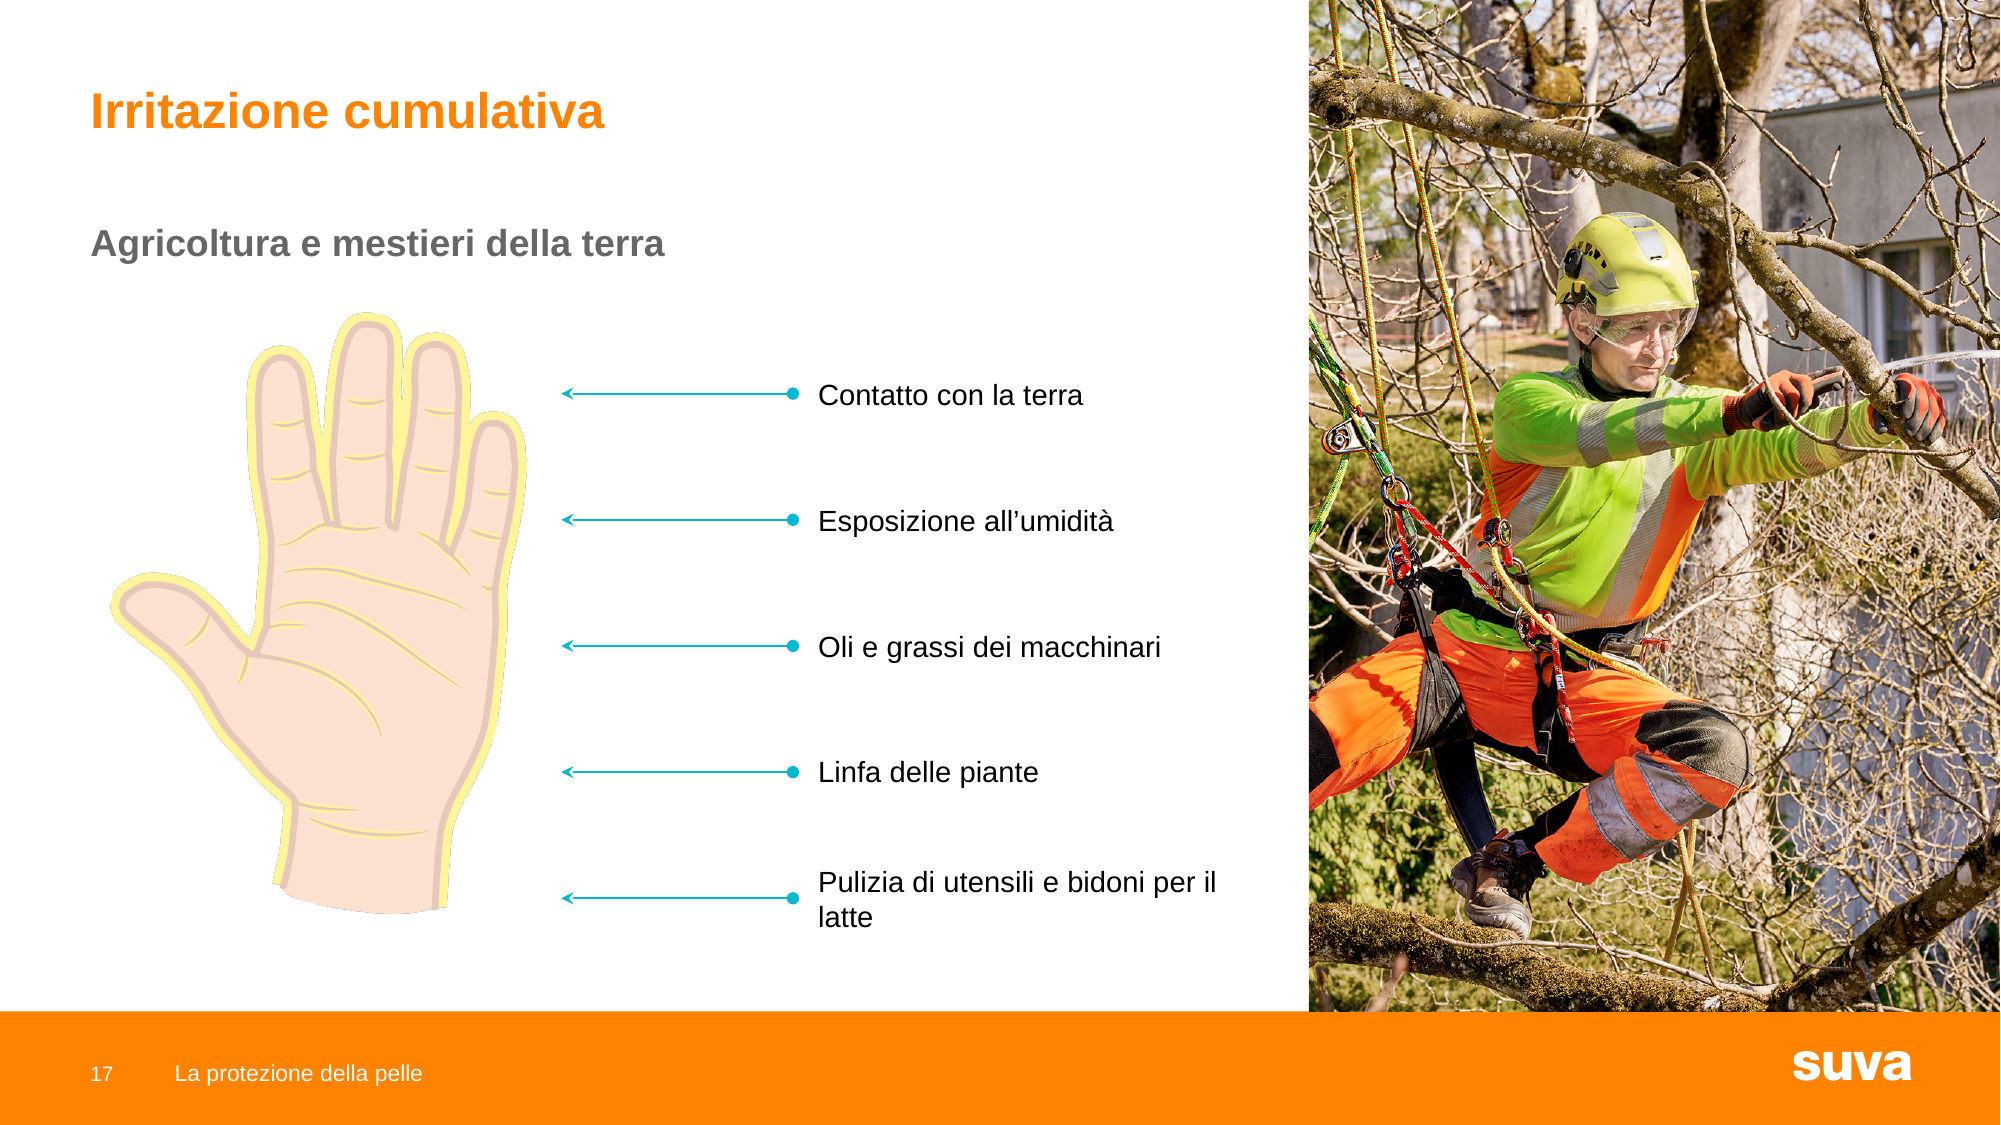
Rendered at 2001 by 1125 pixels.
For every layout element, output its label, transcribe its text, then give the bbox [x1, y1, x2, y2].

text_box Oli e grassi dei macchinari [818, 628, 1257, 664]
picture [1308, 0, 2000, 1012]
slide_number 17 [90, 1057, 174, 1088]
text_box Agricoltura e mestieri della terra [90, 218, 1186, 295]
picture [25, 295, 614, 935]
text_box Pulizia di utensili e bidoni per il latte [818, 862, 1230, 933]
picture [1793, 1051, 1912, 1081]
text_box Contatto con la terra [818, 375, 1167, 411]
text_box Linfa delle piante [818, 753, 1285, 789]
text_box Esposizione all’umidità [818, 502, 1257, 538]
title Irritazione cumulativa [90, 78, 1308, 220]
text_box La protezione della pelle [174, 1058, 832, 1094]
